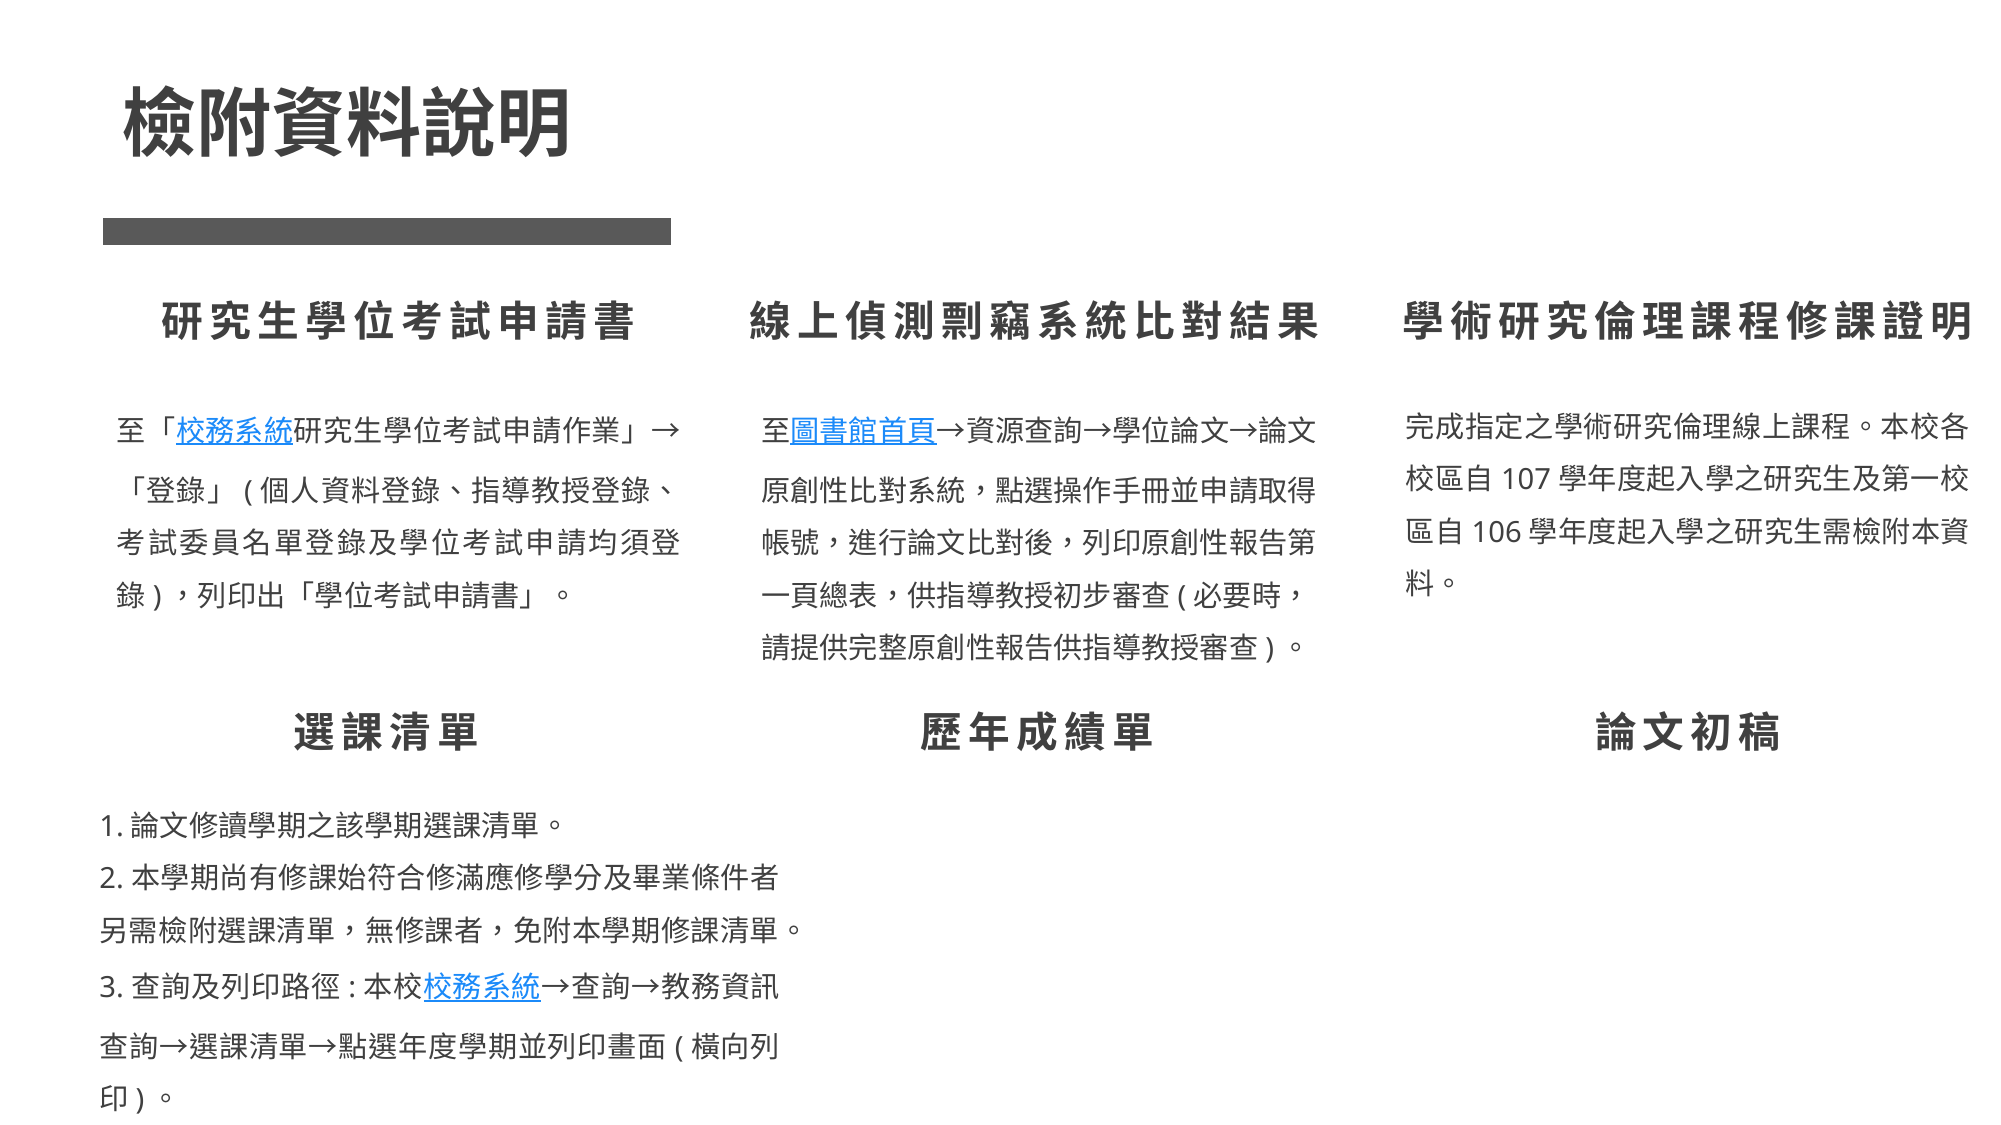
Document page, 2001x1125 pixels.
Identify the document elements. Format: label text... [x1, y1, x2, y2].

text_box 完成指定之學術研究倫理線上課程。本校各校區自107學年度起入學之研究生及第一校區自106學年度起入學之研究生需檢附本資料。 [1390, 383, 1985, 608]
text_box 線上偵測剽竊系統比對結果 [734, 287, 1335, 353]
text_box 論文初稿 [1580, 698, 1796, 764]
text_box 至「校務系統研究生學位考試申請作業」→「登錄」(個人資料登錄、指導教授登錄、考試委員名單登錄及學位考試申請均須登錄)，列印出「學位考試申請書」。 [101, 383, 696, 620]
text_box 1.論文修讀學期之該學期選課清單。 2.本學期尚有修課始符合修滿應修學分及畢業條件者另需檢附選課清單，無修課者，免附本學期修課清單。 3.查詢及列印路徑:本校校務系統→查詢→教務資訊查詢→選課清單→點選年度學期並列印畫面(橫向列印)。 [84, 782, 795, 1123]
text_box 學術研究倫理課程修課證明 [1388, 287, 1988, 353]
text_box 歷年成績單 [905, 698, 1170, 764]
text_box [103, 218, 671, 245]
text_box 至圖書館首頁→資源查詢→學位論文→論文原創性比對系統，點選操作手冊並申請取得 帳號，進行論文比對後，列印原創性報告第一頁總表，供指導教授初步審查(必要時，請提供完整原創性報告供指導教授審查)。 [746, 383, 1341, 672]
text_box 研究生學位考試申請書 [147, 287, 651, 353]
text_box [104, 68, 796, 230]
text_box 選課清單 [279, 698, 495, 764]
